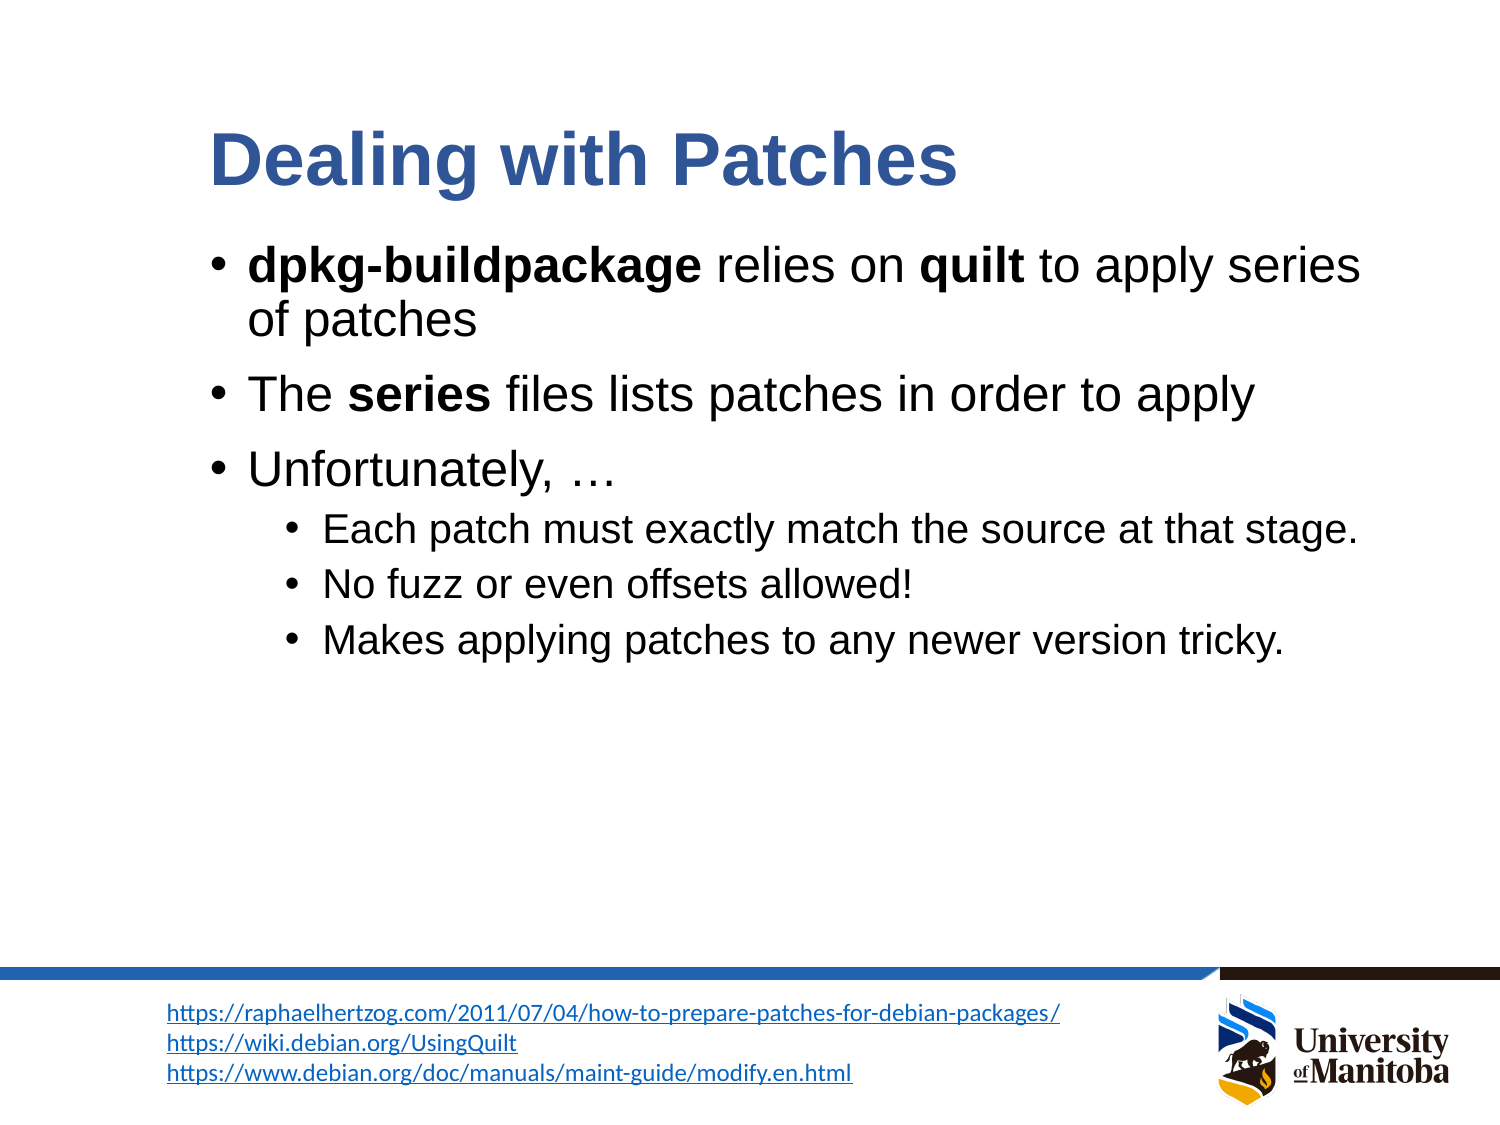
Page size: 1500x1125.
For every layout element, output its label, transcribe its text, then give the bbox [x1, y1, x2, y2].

text_box https://raphaelhertzog.com/2011/07/04/how-to-prepare-patches-for-debian-packages/ https://wiki.debian.org/UsingQuilt https://www.debian.org/doc/manuals/maint-guide/modify.en.html [151, 988, 1195, 1094]
title Dealing with Patches [195, 113, 1397, 194]
list dpkg-buildpackage relies on quilt to apply series of patches The series files lists patches in order to apply Unfortunately, … Each patch must exactly match the source at that stage. No fuzz or even offsets allowed! Makes applying patches to any newer version tricky. [195, 232, 1397, 915]
